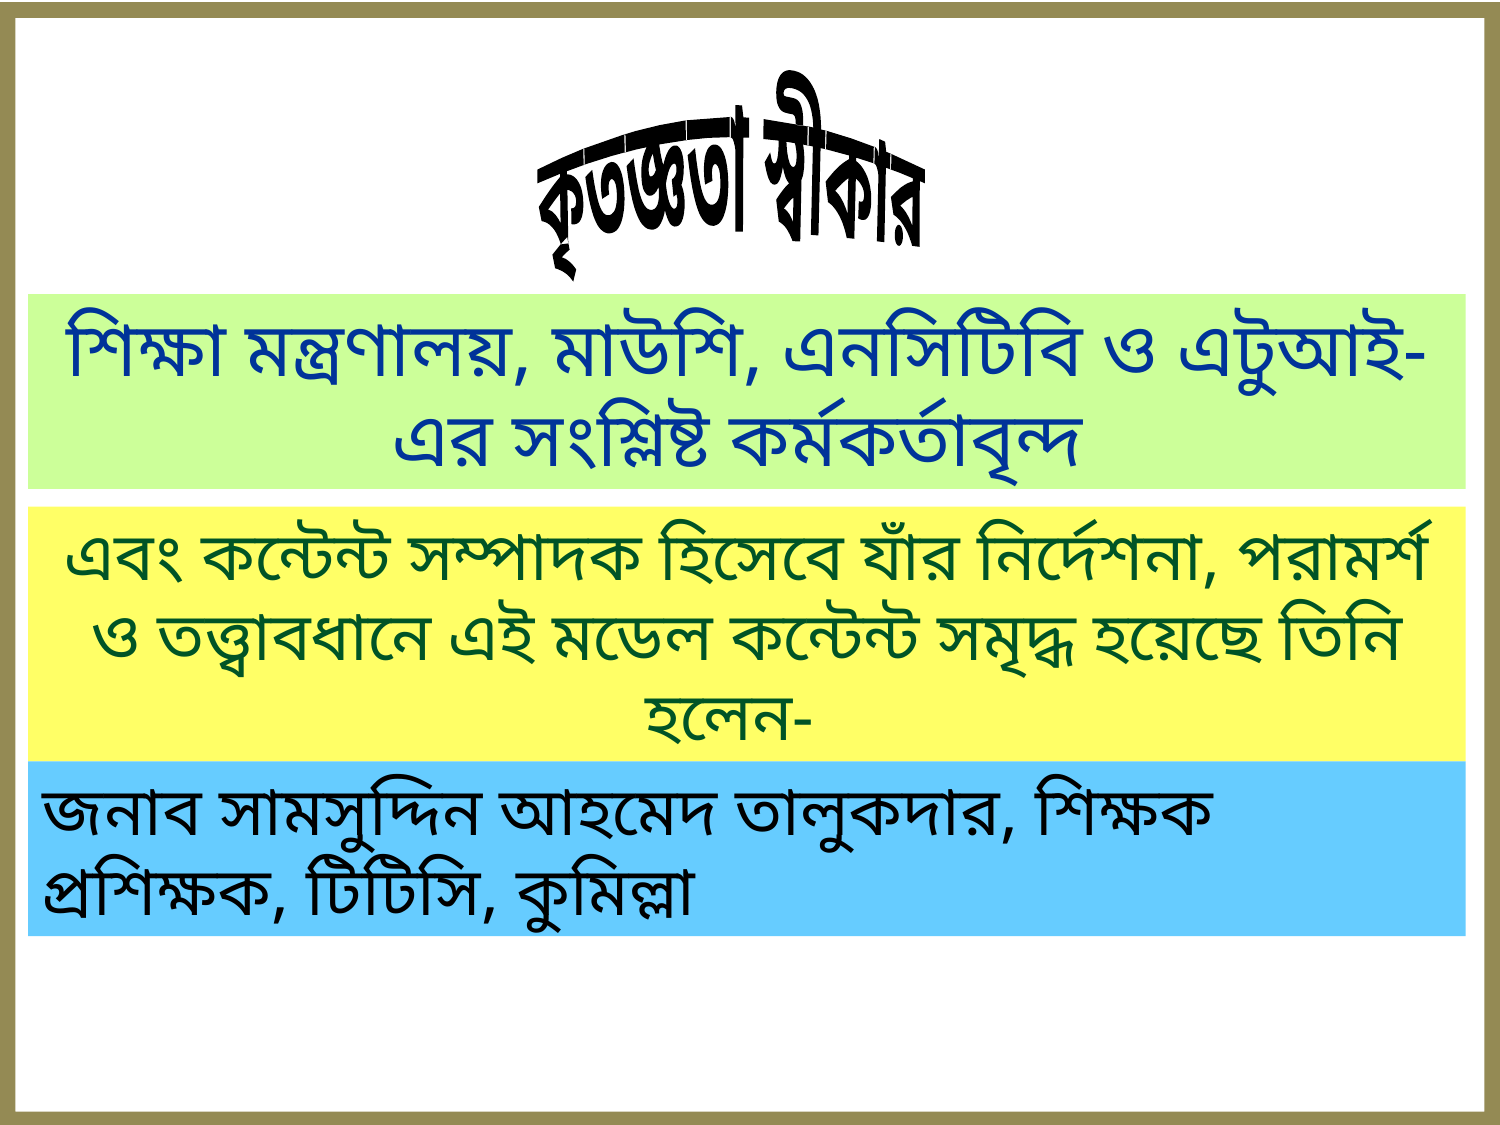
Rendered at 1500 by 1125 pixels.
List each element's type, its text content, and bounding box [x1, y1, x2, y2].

text_box [0, 0, 1500, 1125]
text_box শিক্ষা মন্ত্রণালয়, মাউশি, এনসিটিবি ও এটুআই-এর সংশ্লিষ্ট কর্মকর্তাবৃন্দ [28, 294, 1466, 489]
text_box জনাব সামসুদ্দিন আহমেদ তালুকদার, শিক্ষক প্রশিক্ষক, টিটিসি, কুমিল্লা [28, 761, 1466, 937]
text_box এবং কন্টেন্ট সম্পাদক হিসেবে যাঁর নির্দেশনা, পরামর্শ ও তত্ত্বাবধানে এই মডেল কন্টেন্ট সমৃদ্ধ হয়েছে তিনি হলেন- [28, 506, 1466, 761]
